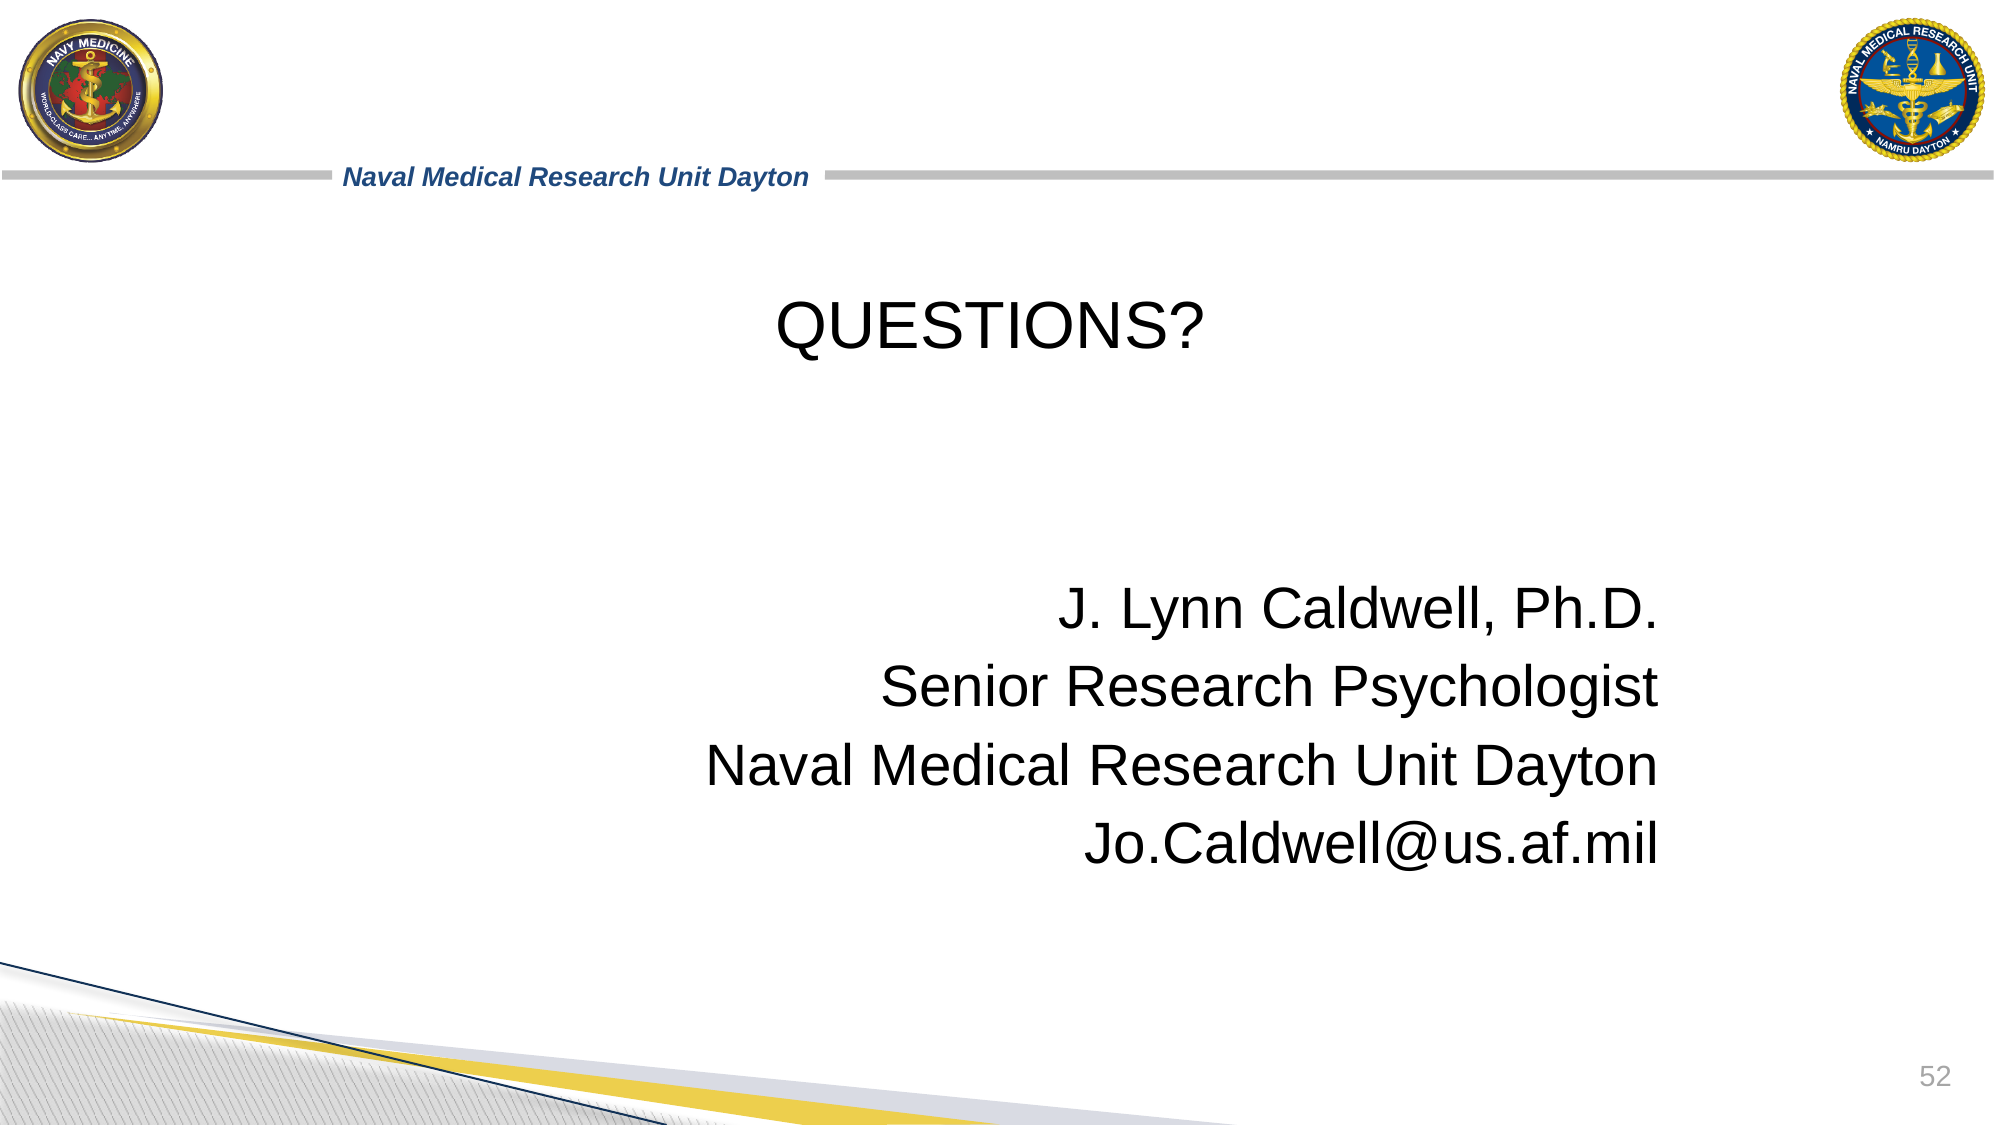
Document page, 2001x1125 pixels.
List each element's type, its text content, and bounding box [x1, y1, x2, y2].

text_box QUESTIONS? [760, 274, 1239, 370]
list J. Lynn Caldwell, Ph.D. Senior Research Psychologist Naval Medical Research Unit Dayton Jo.Caldwell@us.af.mil [324, 562, 1675, 970]
picture [16, 15, 167, 165]
picture [1837, 15, 1988, 165]
